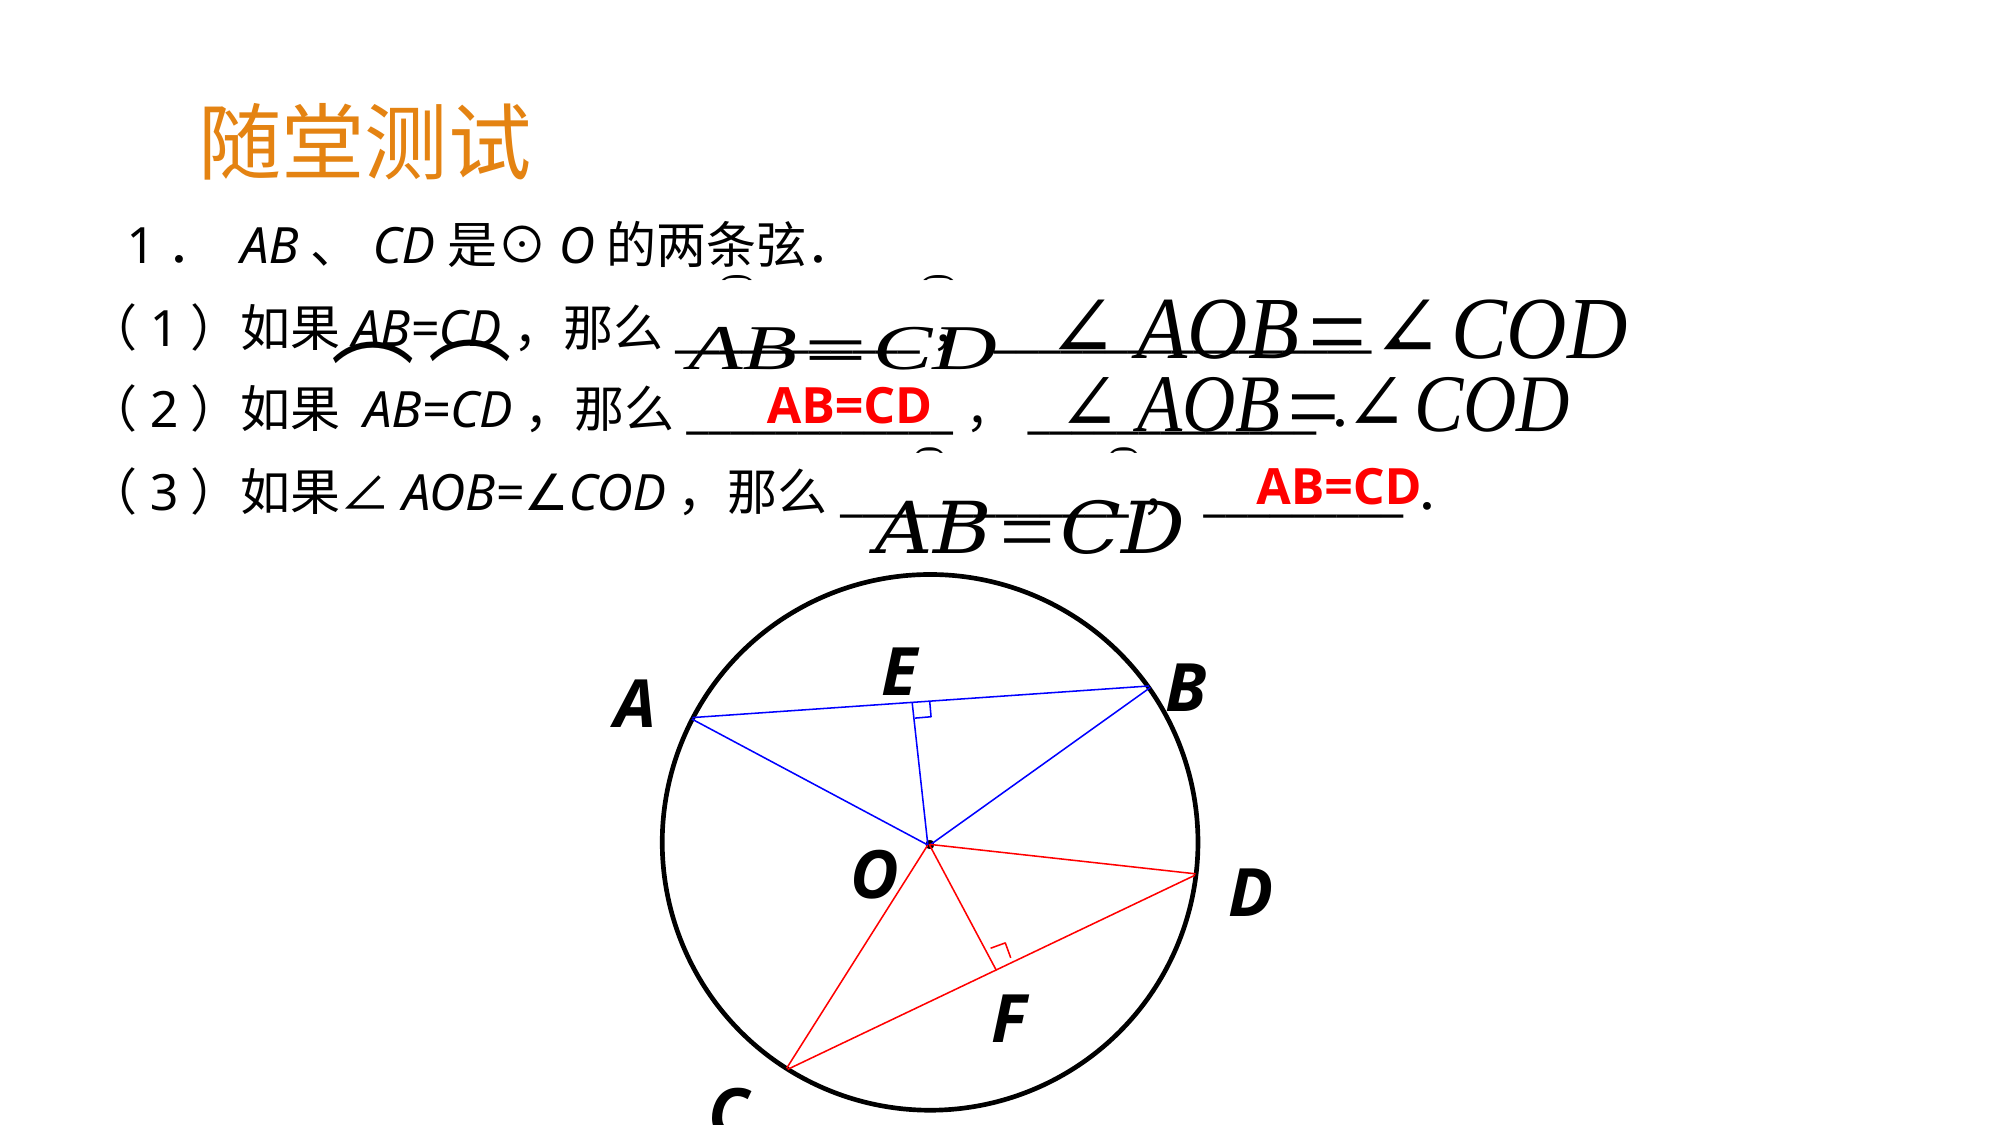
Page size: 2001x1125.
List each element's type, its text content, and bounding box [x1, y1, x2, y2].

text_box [72, 194, 1984, 532]
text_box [599, 574, 1317, 1125]
text_box 随堂测试 [183, 82, 716, 194]
